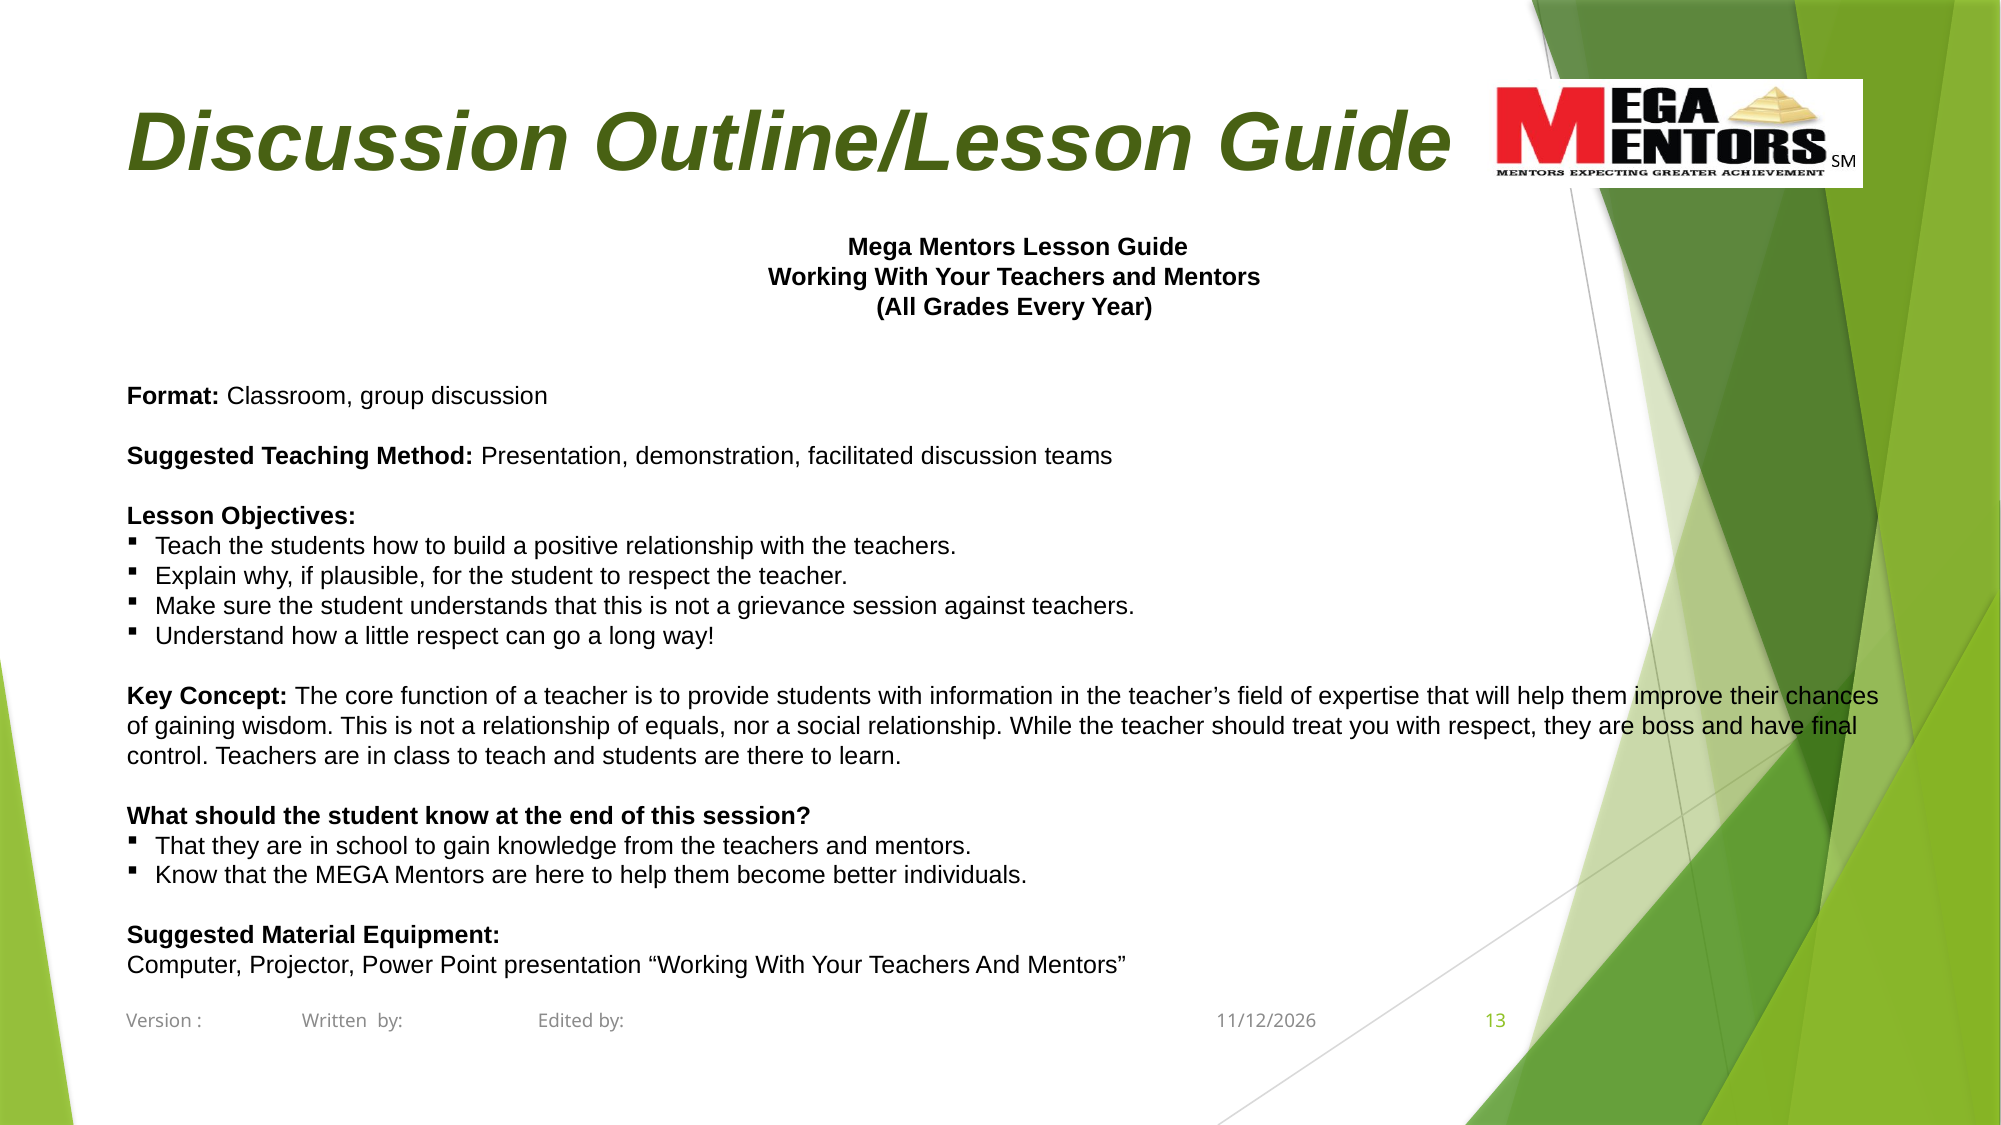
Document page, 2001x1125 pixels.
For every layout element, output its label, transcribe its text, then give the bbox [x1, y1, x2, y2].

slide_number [1181, 1017, 1332, 1051]
title Discussion Outline/Lesson Guide [112, 79, 1890, 222]
text_box Mega Mentors Lesson Guide Working With Your Teachers and Mentors (All Grades Every Year) Format: Classroom, group discussion Suggested Teaching Method: Presentation, demonstration, facilitated discussion teams Lesson Objectives: Teach the students how to build a positive relationship with the teachers. Explain why, if plausible, for the student to respect the teacher. Make sure the student understands that this is not a grievance session against teachers. Understand how a little respect can go a long way! Key Concept: The core function of a teacher is to provide students with information in the teacher’s field of expertise that will help them improve their chances of gaining wisdom. This is not a relationship of equals, nor a social relationship. While the teacher should treat you with respect, they are boss and have final control. Teachers are in class to teach and students are there to learn. What should the student know at the end of this session? That they are in school to gain knowledge from the teachers and mentors. Know that the MEGA Mentors are here to help them become better individuals. Suggested Material Equipment: Computer, Projector, Power Point presentation “Working With Your Teachers And Mentors” [112, 222, 1918, 1017]
slide_number 13 [1409, 1017, 1522, 1051]
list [1487, 78, 1863, 188]
footer Version : Written by: Edited by: [111, 991, 1145, 1051]
